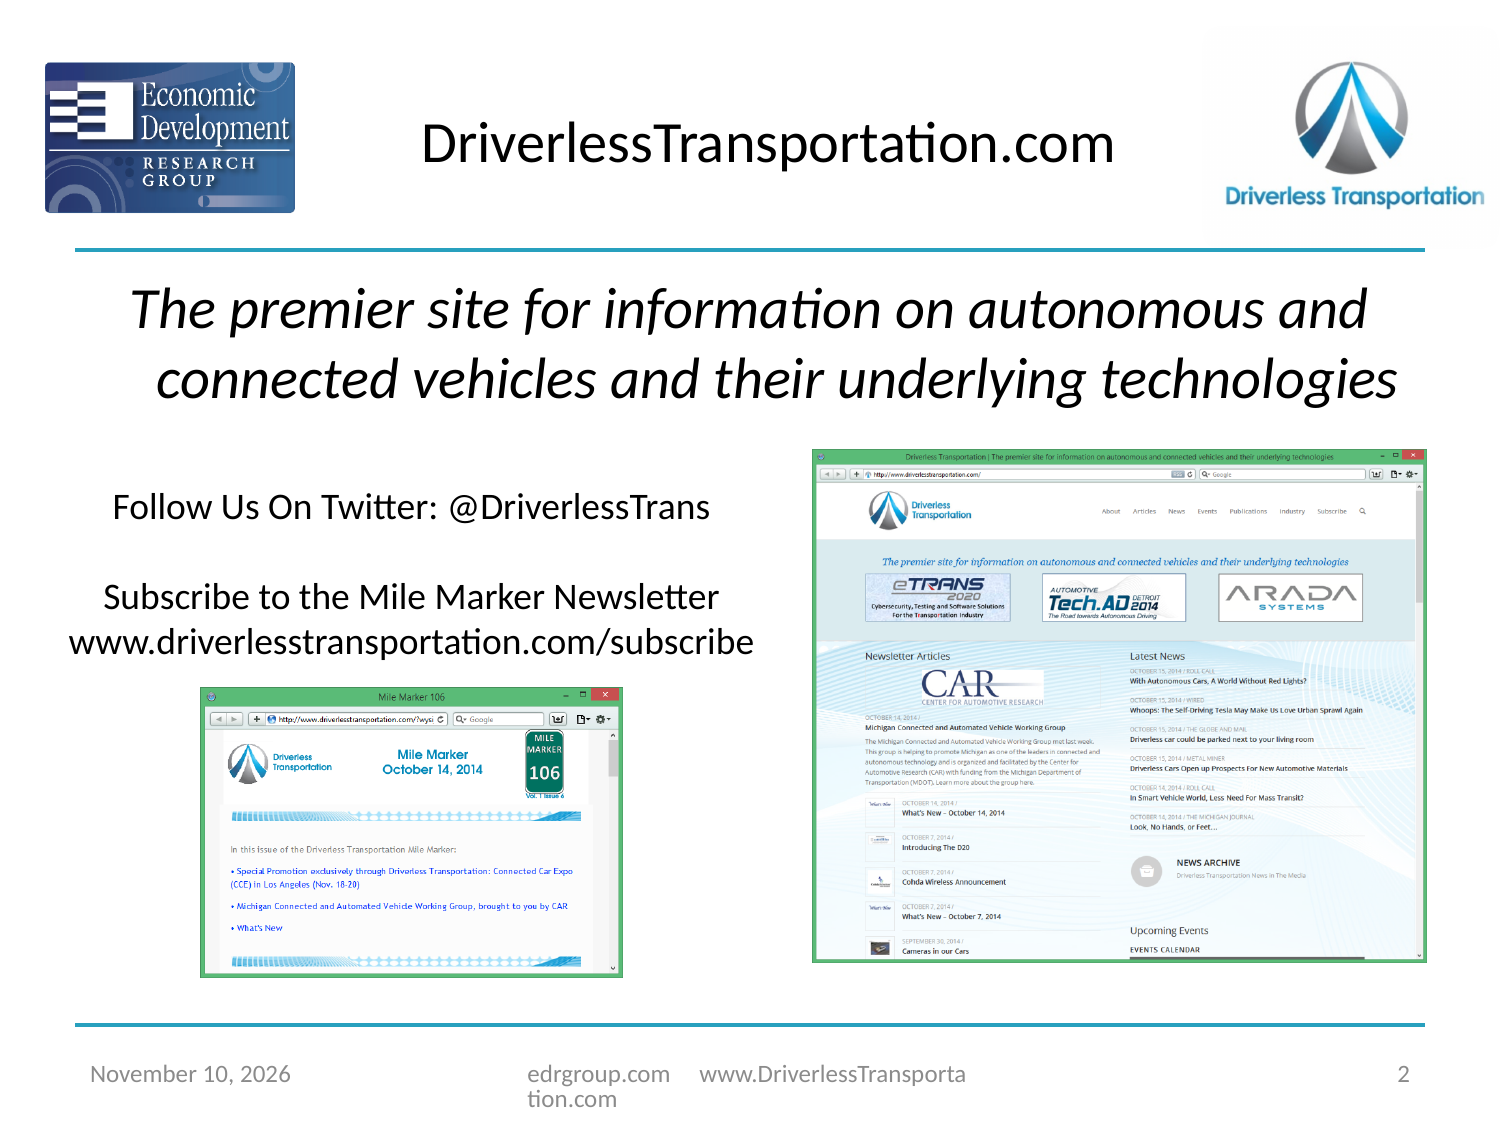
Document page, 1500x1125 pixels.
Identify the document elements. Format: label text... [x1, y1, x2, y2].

title DriverlessTransportation.com [324, 45, 1213, 233]
picture [37, 54, 302, 222]
text_box Follow Us On Twitter: @DriverlessTrans Subscribe to the Mile Marker Newsletter www.driverlesstransportation.com/subscribe [53, 474, 770, 670]
slide_number 2 [1074, 1042, 1425, 1103]
list The premier site for information on autonomous and connected vehicles and their underlying technologies [75, 262, 1425, 1005]
picture [1230, 54, 1471, 221]
picture [812, 449, 1428, 963]
picture [200, 687, 624, 978]
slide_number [75, 1042, 425, 1103]
footer edrgroup.com www.DriverlessTransportation.com [512, 1042, 988, 1103]
